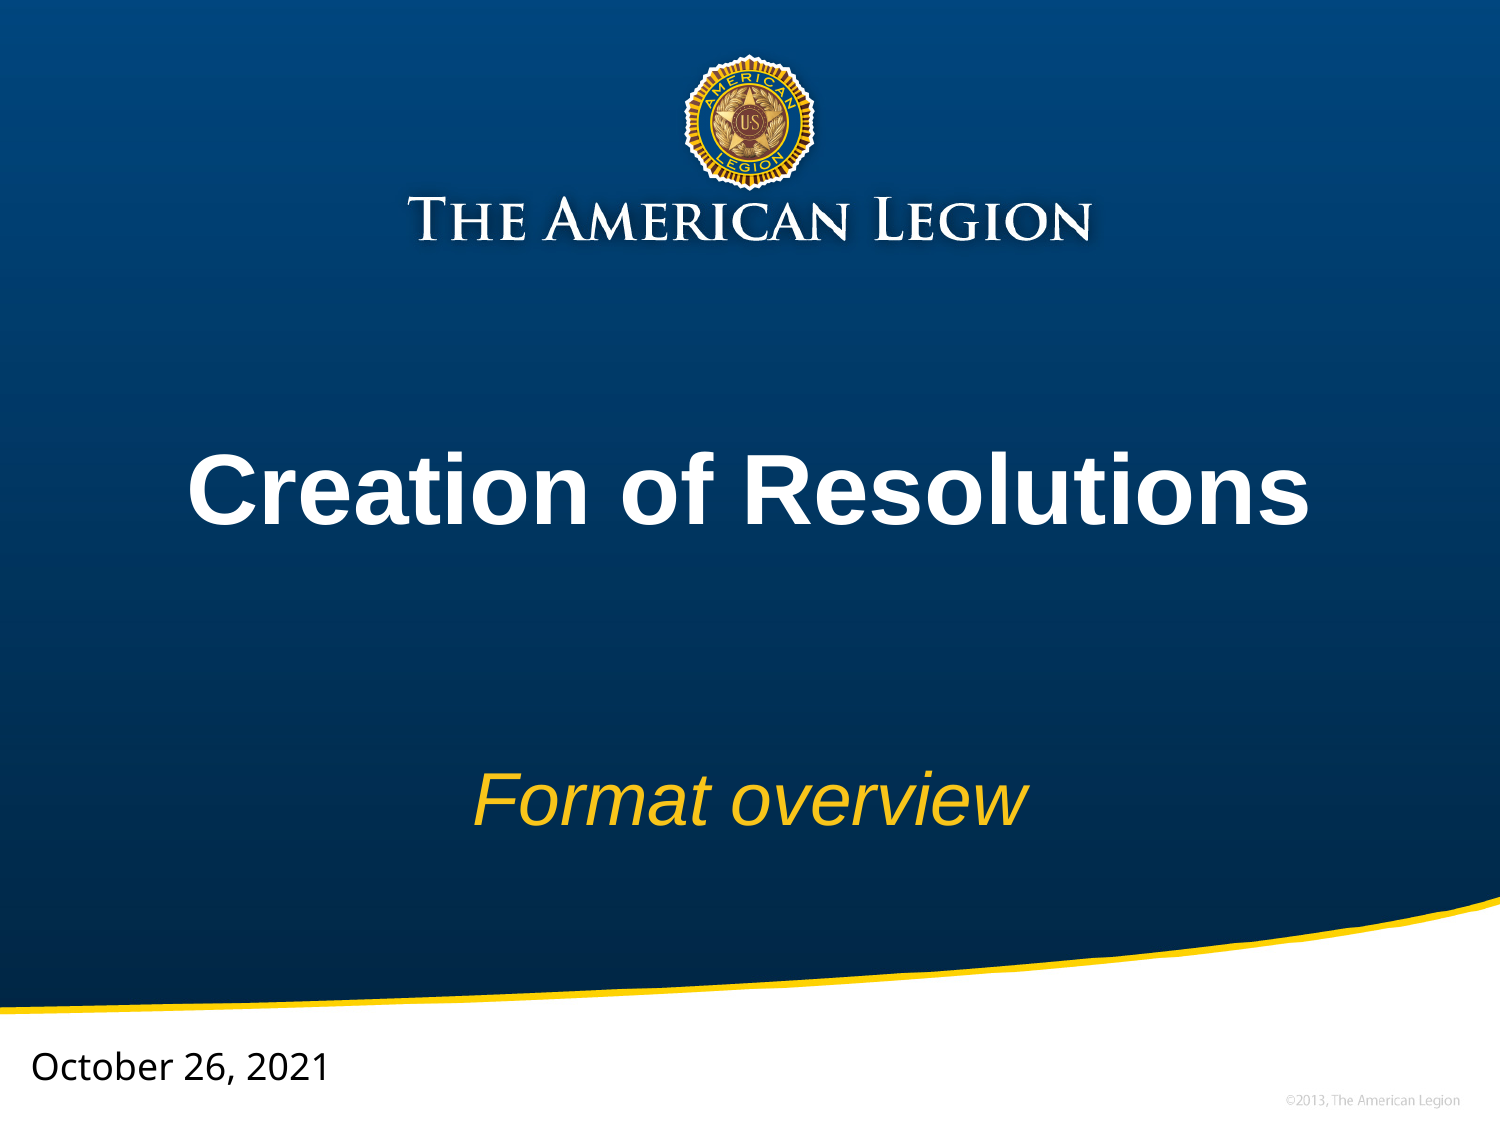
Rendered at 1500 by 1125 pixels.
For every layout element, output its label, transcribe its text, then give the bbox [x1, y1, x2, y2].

text_box October 26, 2021 [15, 1035, 500, 1096]
subtitle Format overview [225, 637, 1275, 925]
picture [0, 0, 1500, 1125]
title Creation of Resolutions [112, 363, 1388, 605]
